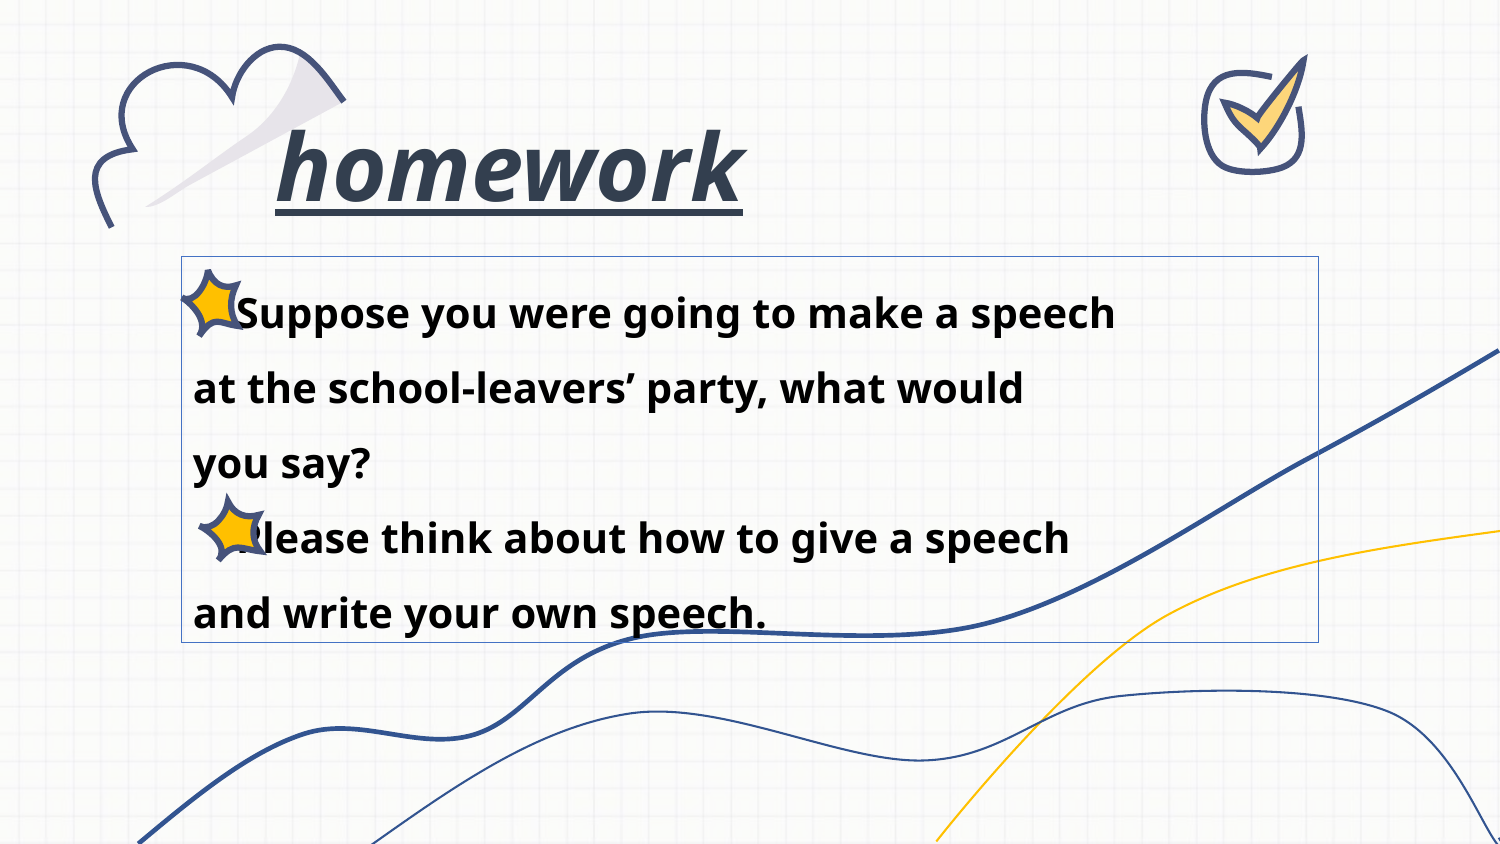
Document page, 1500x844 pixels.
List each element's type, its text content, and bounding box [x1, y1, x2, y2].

text_box [1041, 643, 1298, 720]
text_box [1319, 349, 1500, 454]
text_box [67, 52, 332, 174]
text_box [181, 270, 238, 336]
text_box [370, 689, 1500, 844]
text_box [137, 643, 692, 844]
text_box Suppose you were going to make a speech at the school-leavers’ party, what would you say? Please think about how to give a speech and write your own speech. [181, 256, 1319, 643]
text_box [1204, 60, 1304, 172]
text_box [199, 501, 261, 561]
text_box homework [264, 102, 755, 227]
text_box [1319, 529, 1500, 632]
